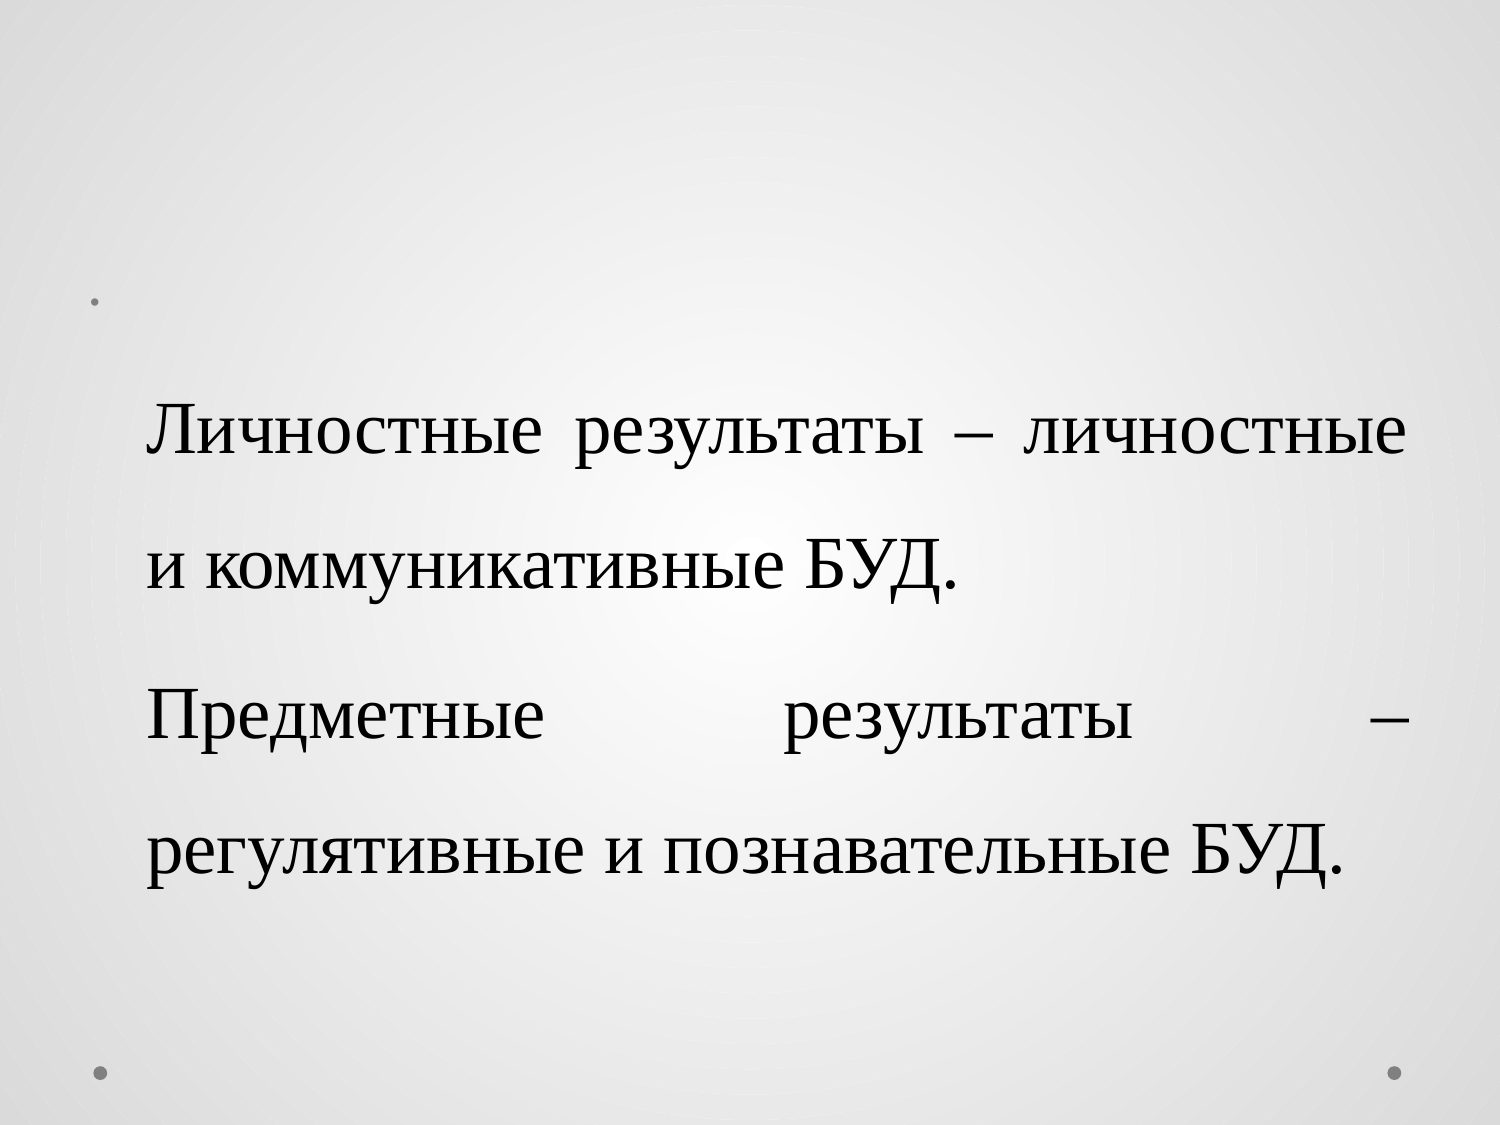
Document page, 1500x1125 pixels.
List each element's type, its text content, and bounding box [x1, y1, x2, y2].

list Личностные результаты – личностные и коммуникативные БУД. Предметные результаты – регулятивные и познавательные БУД. [75, 262, 1425, 1005]
